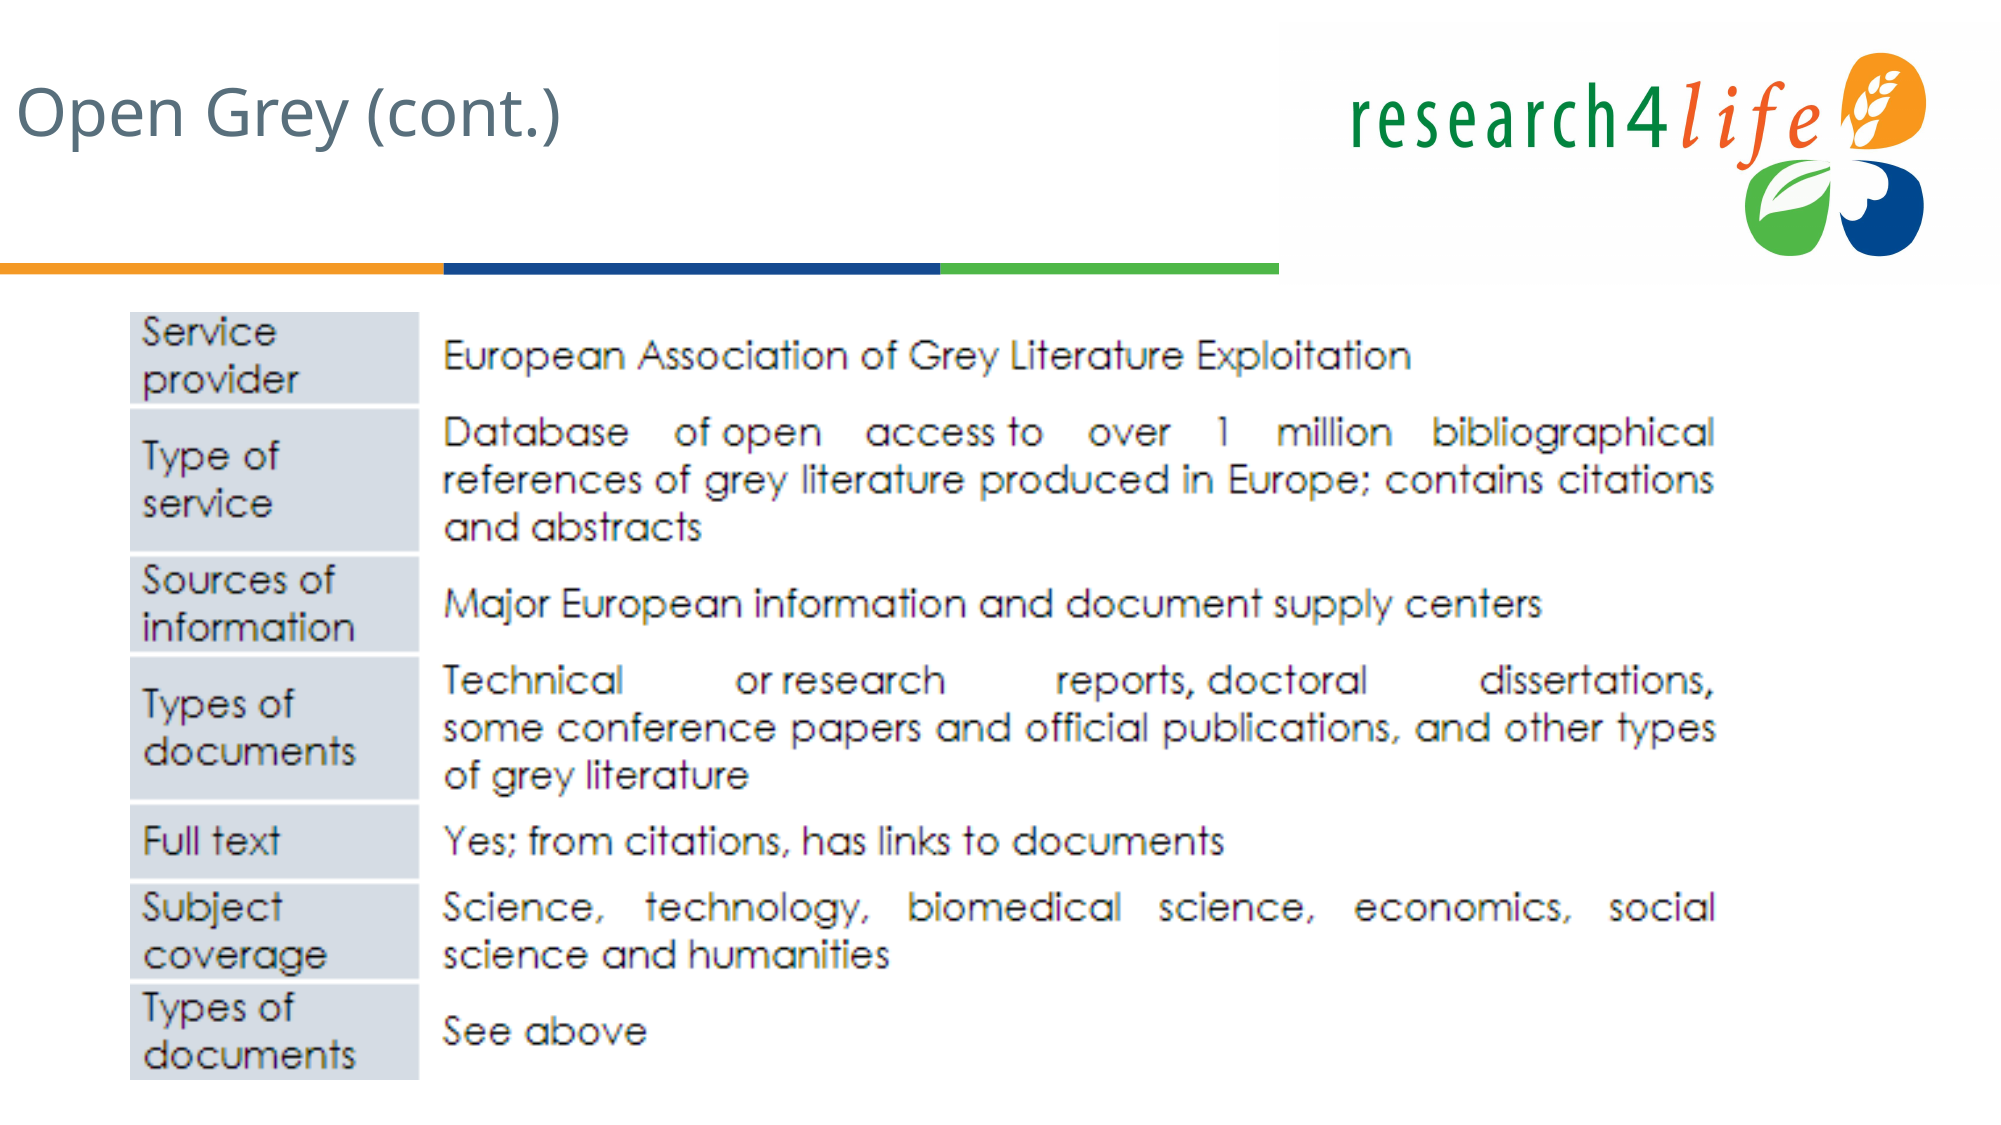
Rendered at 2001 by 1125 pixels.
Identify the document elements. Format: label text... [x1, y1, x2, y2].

title Open Grey (cont.) [0, 71, 1200, 250]
picture [1279, 22, 2000, 285]
picture [130, 312, 1846, 1080]
